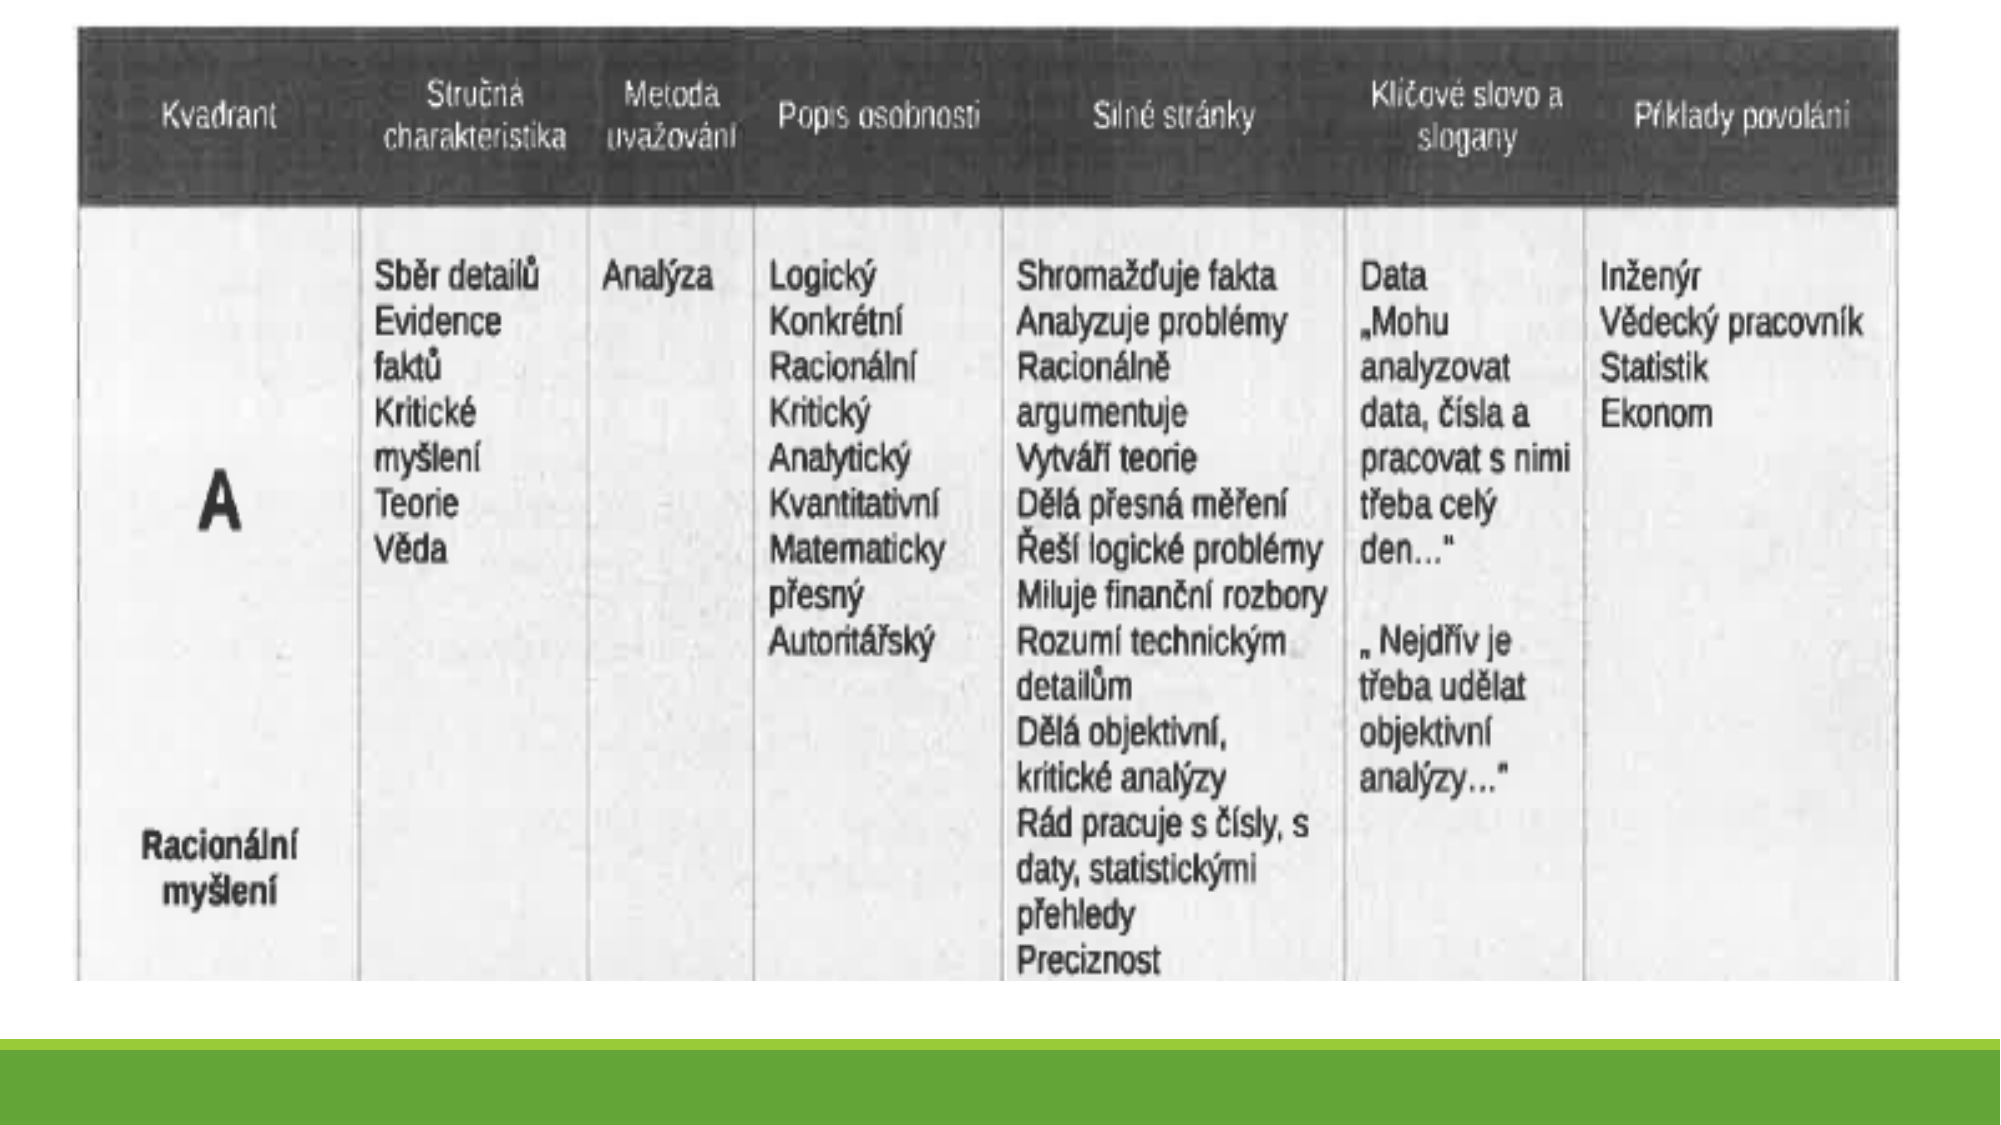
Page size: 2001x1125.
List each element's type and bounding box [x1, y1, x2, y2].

picture [67, 14, 1913, 981]
